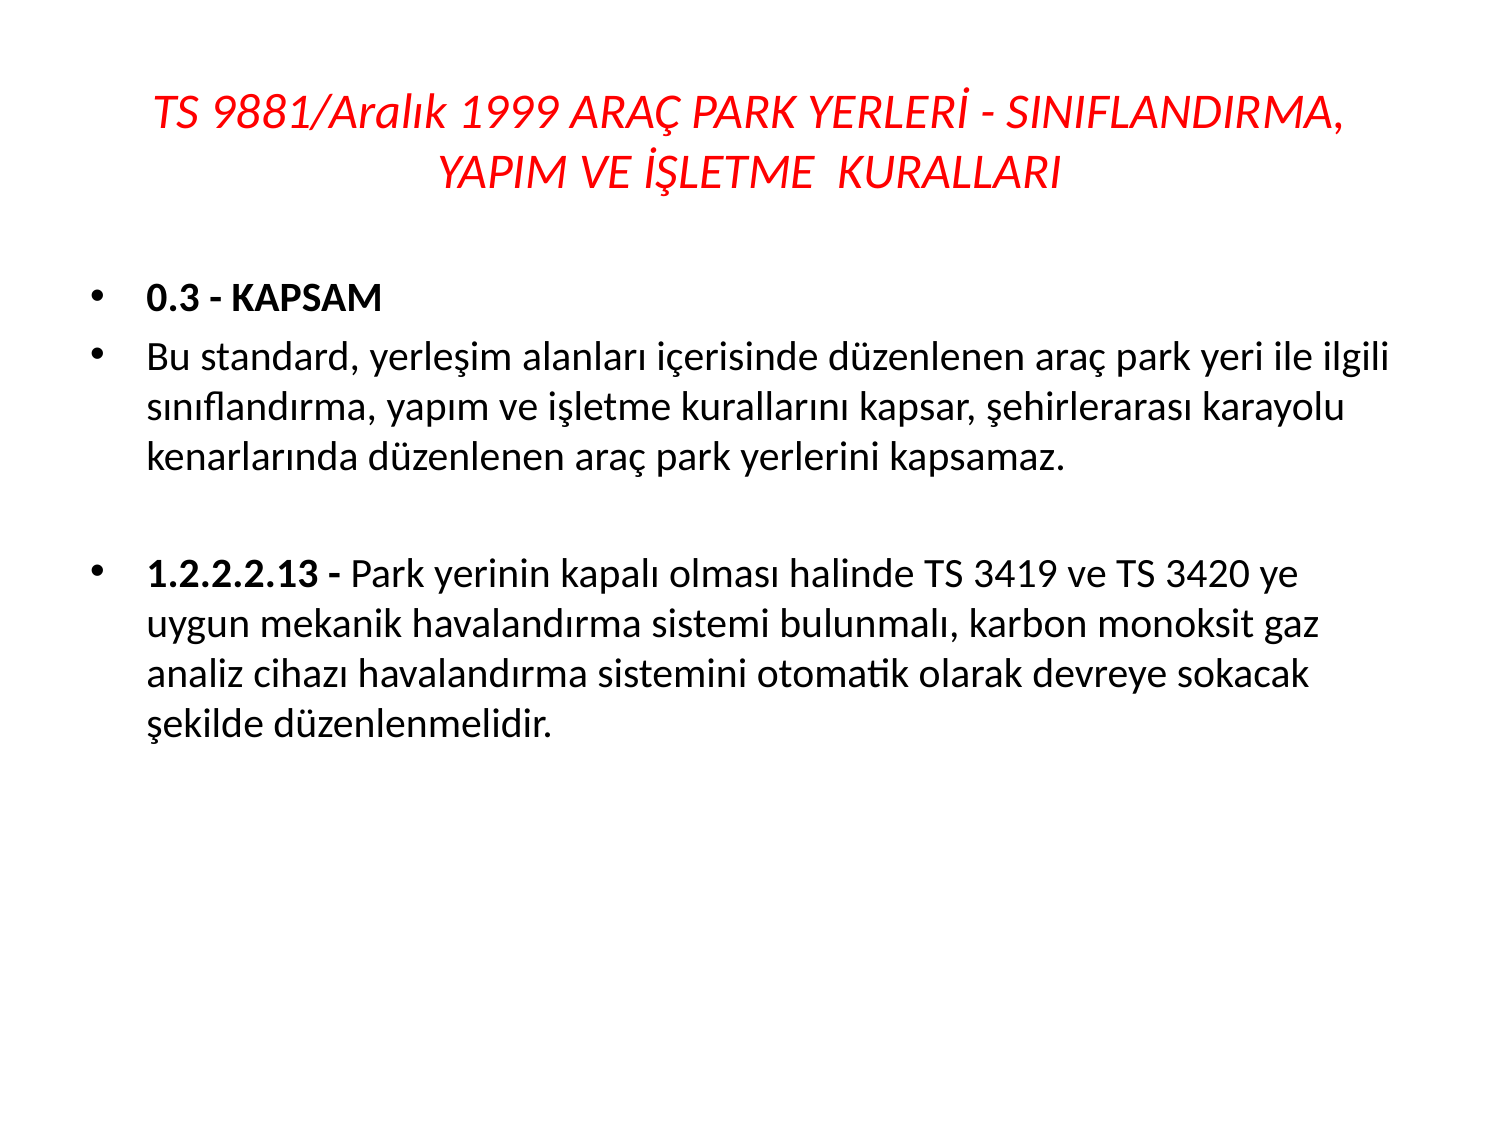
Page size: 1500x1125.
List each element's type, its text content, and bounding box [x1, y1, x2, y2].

title TS 9881/Aralık 1999 ARAÇ PARK YERLERİ - SINIFLANDIRMA, YAPIM VE İŞLETME KURALLARI [75, 45, 1425, 233]
list 0.3 - KAPSAM Bu standard, yerleşim alanları içerisinde düzenlenen araç park yeri ile ilgili sınıflandırma, yapım ve işletme kurallarını kapsar, şehirlerarası karayolu kenarlarında düzenlenen araç park yerlerini kapsamaz. 1.2.2.2.13 - Park yerinin kapalı olması halinde TS 3419 ve TS 3420 ye uygun mekanik havalandırma sistemi bulunmalı, karbon monoksit gaz analiz cihazı havalandırma sistemini otomatik olarak devreye sokacak şekilde düzenlenmelidir. [75, 262, 1425, 1005]
